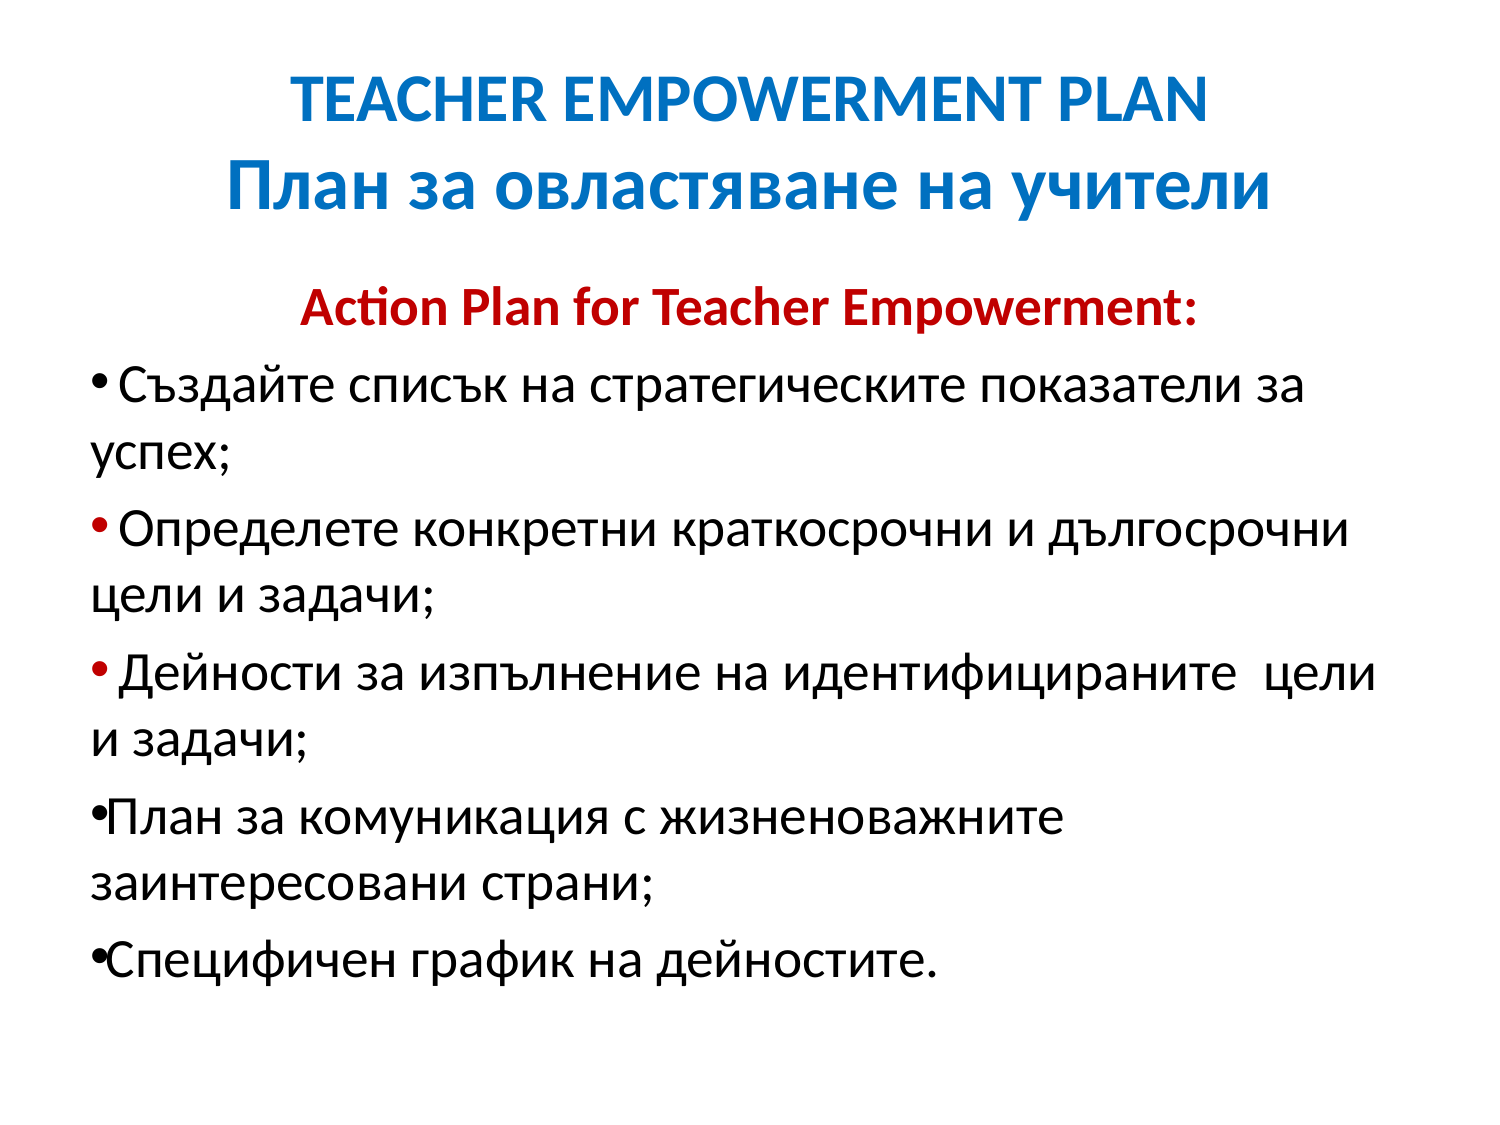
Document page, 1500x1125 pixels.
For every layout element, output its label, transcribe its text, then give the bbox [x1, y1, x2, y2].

list Action Plan for Teacher Empowerment: Създайте списък на стратегическите показатели за успех; Определете конкретни краткосрочни и дългосрочни цели и задачи; Дейности за изпълнение на идентифицираните цели и задачи; План за комуникация с жизненоважните заинтересовани страни; Специфичен график на дейностите. [75, 262, 1425, 1005]
title TEACHER EMPOWERMENT PLAN План за овластяване на учители [75, 45, 1425, 233]
